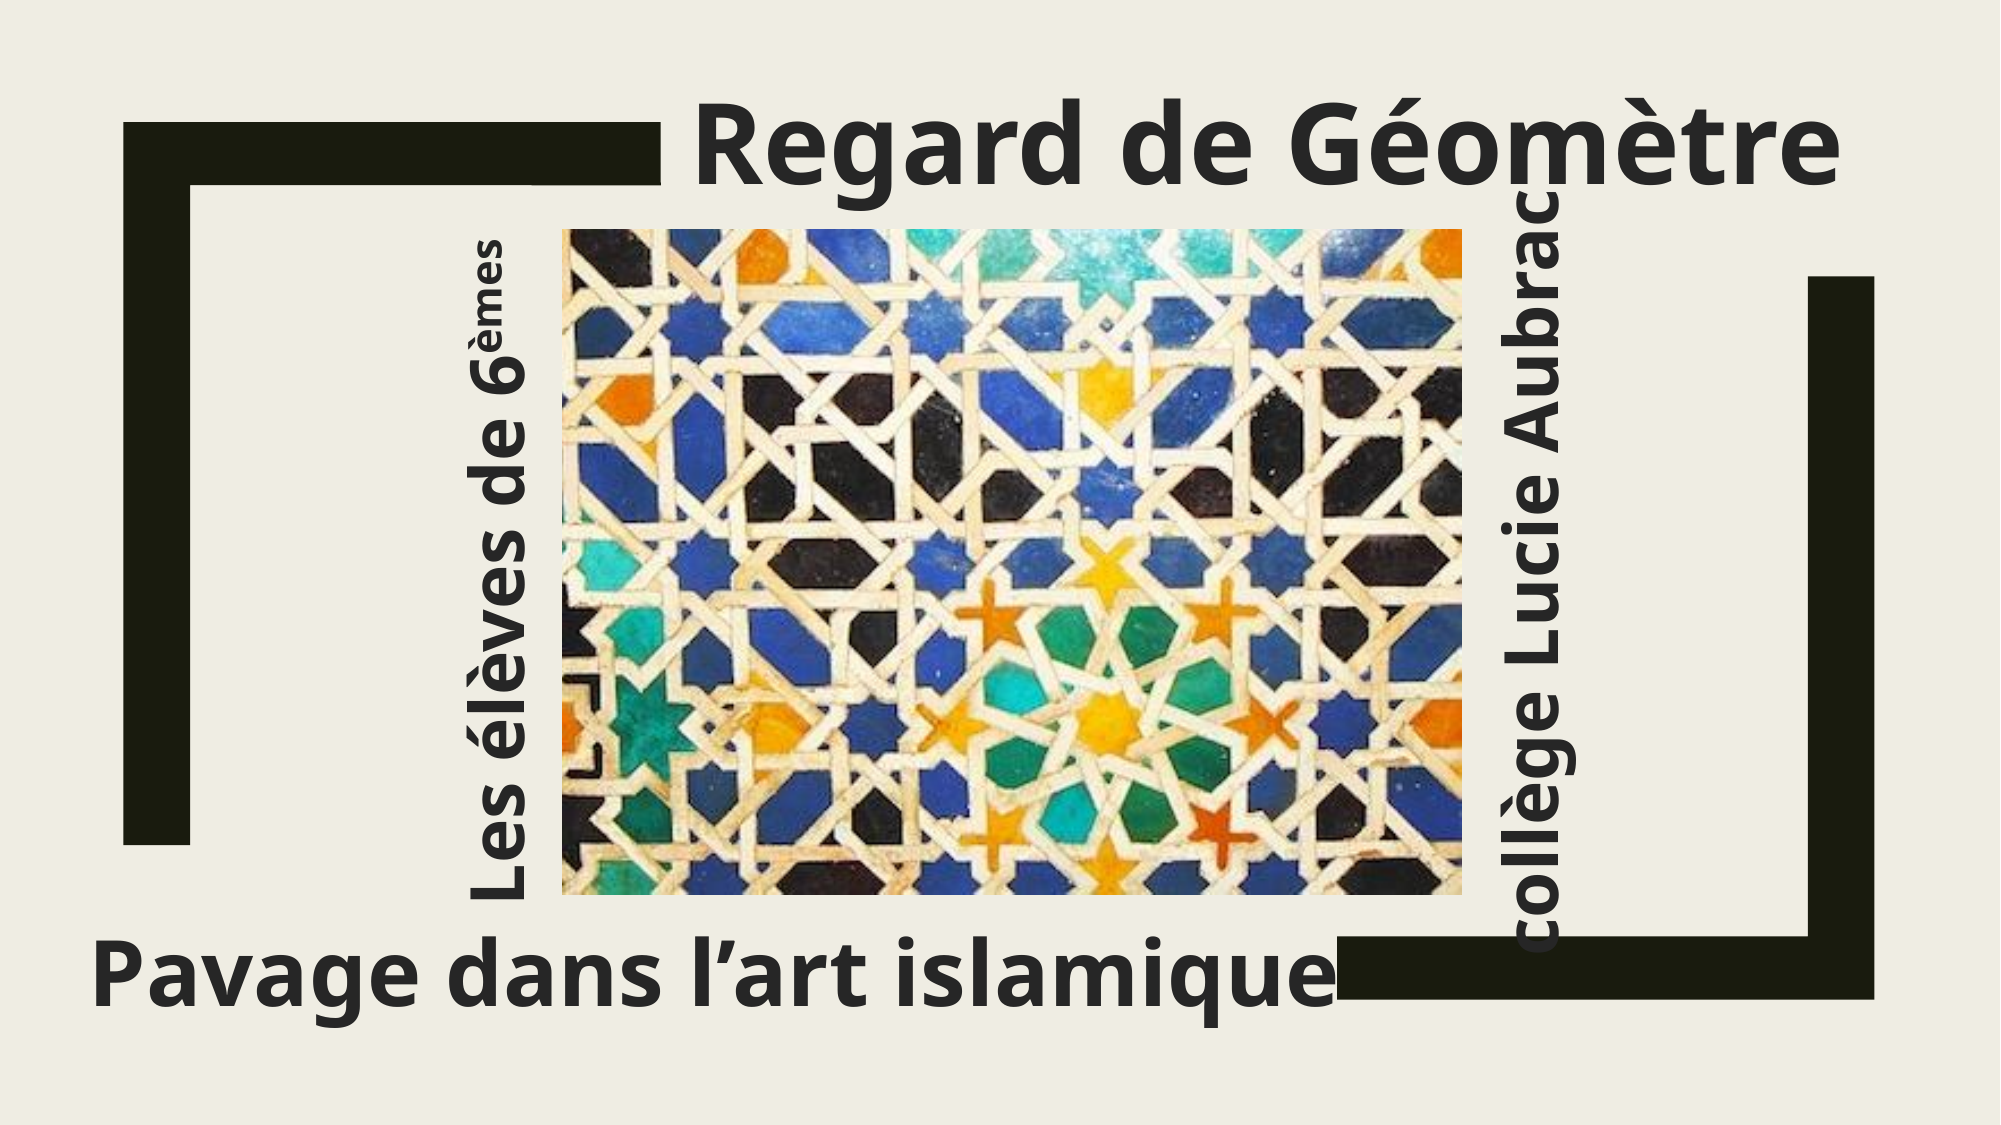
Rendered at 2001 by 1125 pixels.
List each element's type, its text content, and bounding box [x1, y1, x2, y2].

text_box Les élèves de 6èmes [441, 223, 547, 922]
text_box collège Lucie Aubrac [1476, 173, 1582, 972]
text_box Pavage dans l’art islamique [74, 907, 1357, 1033]
text_box Regard de Géomètre [674, 64, 1860, 215]
picture [562, 228, 1462, 895]
